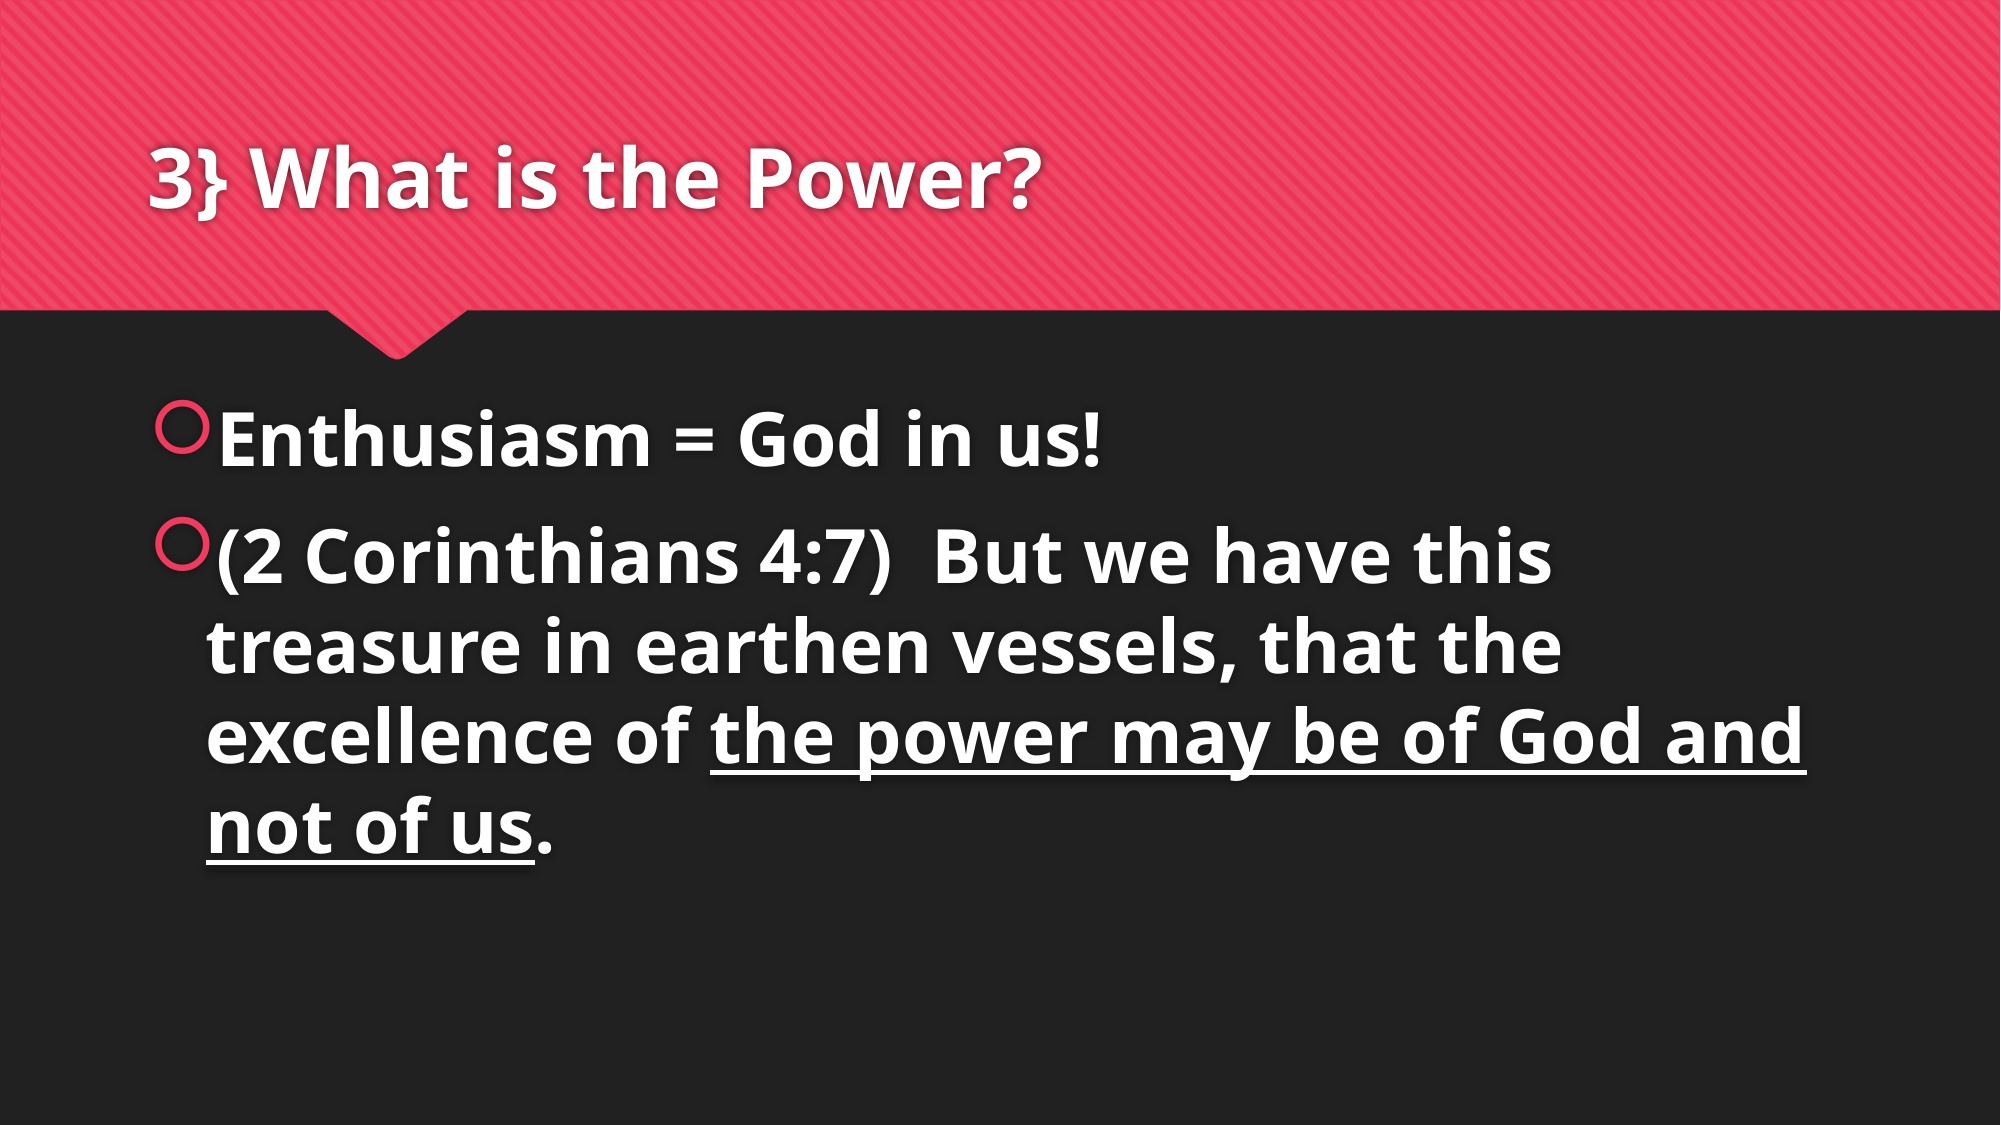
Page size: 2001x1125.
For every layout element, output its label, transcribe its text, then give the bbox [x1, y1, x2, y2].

title 3} What is the Power? [132, 73, 1868, 233]
list Enthusiasm = God in us! (2 Corinthians 4:7) But we have this treasure in earthen vessels, that the excellence of the power may be of God and not of us. [134, 364, 1866, 962]
